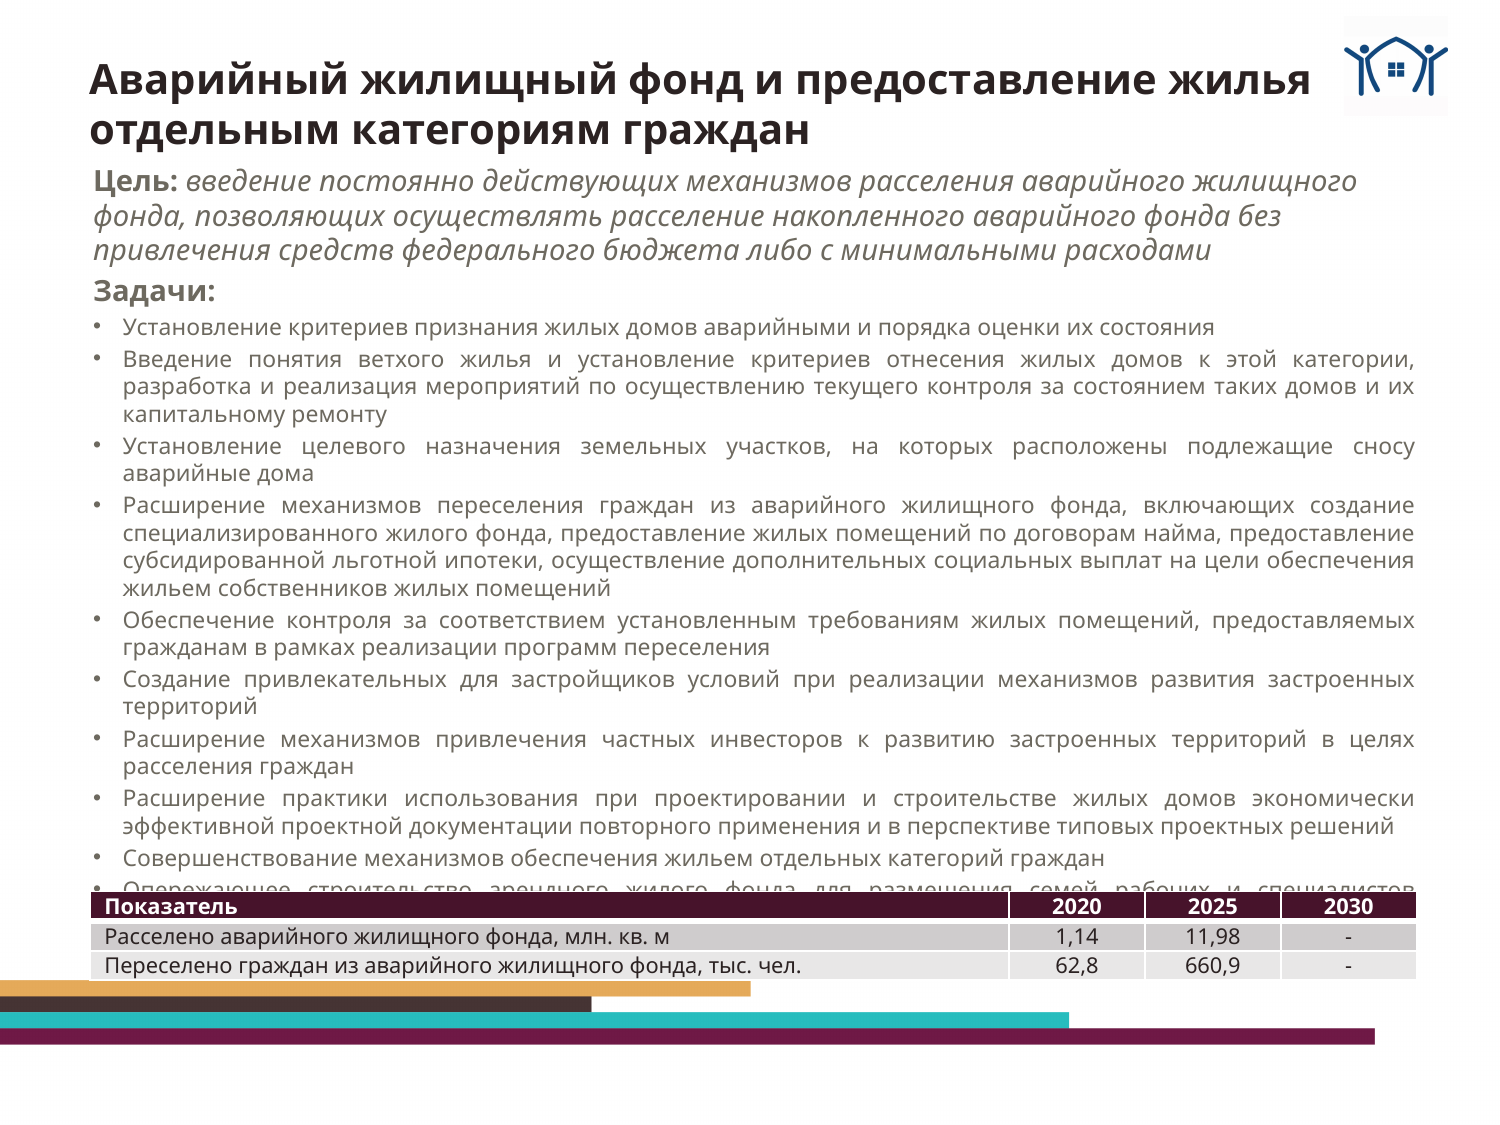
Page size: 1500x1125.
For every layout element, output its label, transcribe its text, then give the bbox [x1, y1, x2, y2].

table_cell Расселено аварийного жилищного фонда, млн. кв. м [91, 924, 1008, 950]
table_cell - [1282, 924, 1416, 950]
table_header 2030 [1282, 892, 1416, 918]
picture [0, 0, 1500, 1125]
table_cell - [1282, 952, 1416, 979]
table_header 2020 [1010, 892, 1144, 918]
title Аварийный жилищный фонд и предоставление жилья отдельным категориям граждан [75, 45, 1339, 114]
list Цель: введение постоянно действующих механизмов расселения аварийного жилищного фонда, позволяющих осуществлять расселение накопленного аварийного фонда без привлечения средств федерального бюджета либо с минимальными расходами Задачи: Установление критериев признания жилых домов аварийными и порядка оценки их состояния Введение понятия ветхого жилья и установление критериев отнесения жилых домов к этой категории, разработка и реализация мероприятий по осуществлению текущего контроля за состоянием таких домов и их капитальному ремонту Установление целевого назначения земельных участков, на которых расположены подлежащие сносу аварийные дома Расширение механизмов переселения граждан из аварийного жилищного фонда, включающих создание специализированного жилого фонда, предоставление жилых помещений по договорам найма, предоставление субсидированной льготной ипотеки, осуществление дополнительных социальных выплат на цели обеспечения жильем собственников жилых помещений Обеспечение контроля за соответствием установленным требованиям жилых помещений, предоставляемых гражданам в рамках реализации программ переселения Создание привлекательных для застройщиков условий при реализации механизмов развития застроенных территорий Расширение механизмов привлечения частных инвесторов к развитию застроенных территорий в целях расселения граждан Расширение практики использования при проектировании и строительстве жилых домов экономически эффективной проектной документации повторного применения и в перспективе типовых проектных решений Совершенствование механизмов обеспечения жильем отдельных категорий граждан Опережающее строительство арендного жилого фонда для размещения семей рабочих и специалистов строительной отрасли при строительстве крупных индустриальных, транспортных и других значимых объектов с длительным строительным циклом работ в отдаленных малонаселенных регионах страны [93, 161, 1417, 891]
table_cell 1,14 [1010, 924, 1144, 950]
table_cell 11,98 [1146, 924, 1280, 950]
table_header 2025 [1146, 892, 1280, 918]
table_cell 62,8 [1010, 952, 1144, 979]
table_cell 660,9 [1146, 952, 1280, 979]
table_header Показатель [91, 892, 1008, 918]
table_cell Переселено граждан из аварийного жилищного фонда, тыс. чел. [91, 952, 1008, 979]
